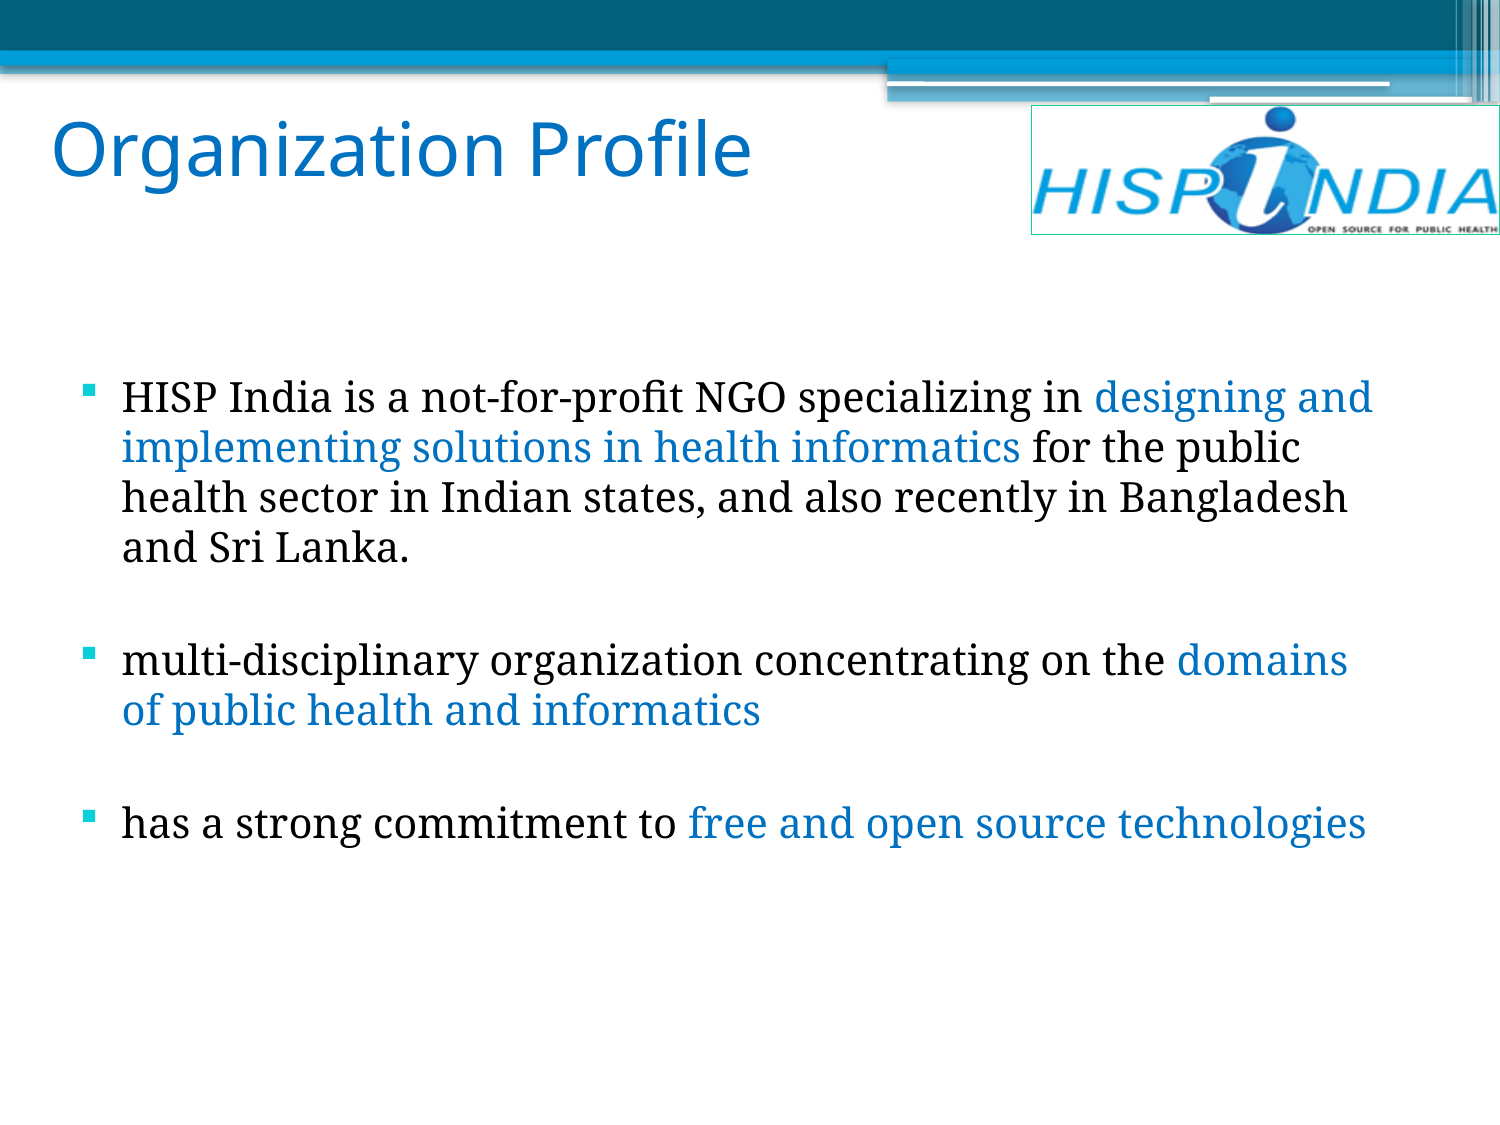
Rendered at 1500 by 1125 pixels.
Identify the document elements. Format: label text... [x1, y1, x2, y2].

list HISP India is a not-for-profit NGO specializing in designing and implementing solutions in health informatics for the public health sector in Indian states, and also recently in Bangladesh and Sri Lanka. multi-disciplinary organization concentrating on the domains of public health and informatics has a strong commitment to free and open source technologies [46, 363, 1397, 1073]
picture [1031, 105, 1500, 235]
title Organization Profile [35, 58, 1386, 234]
